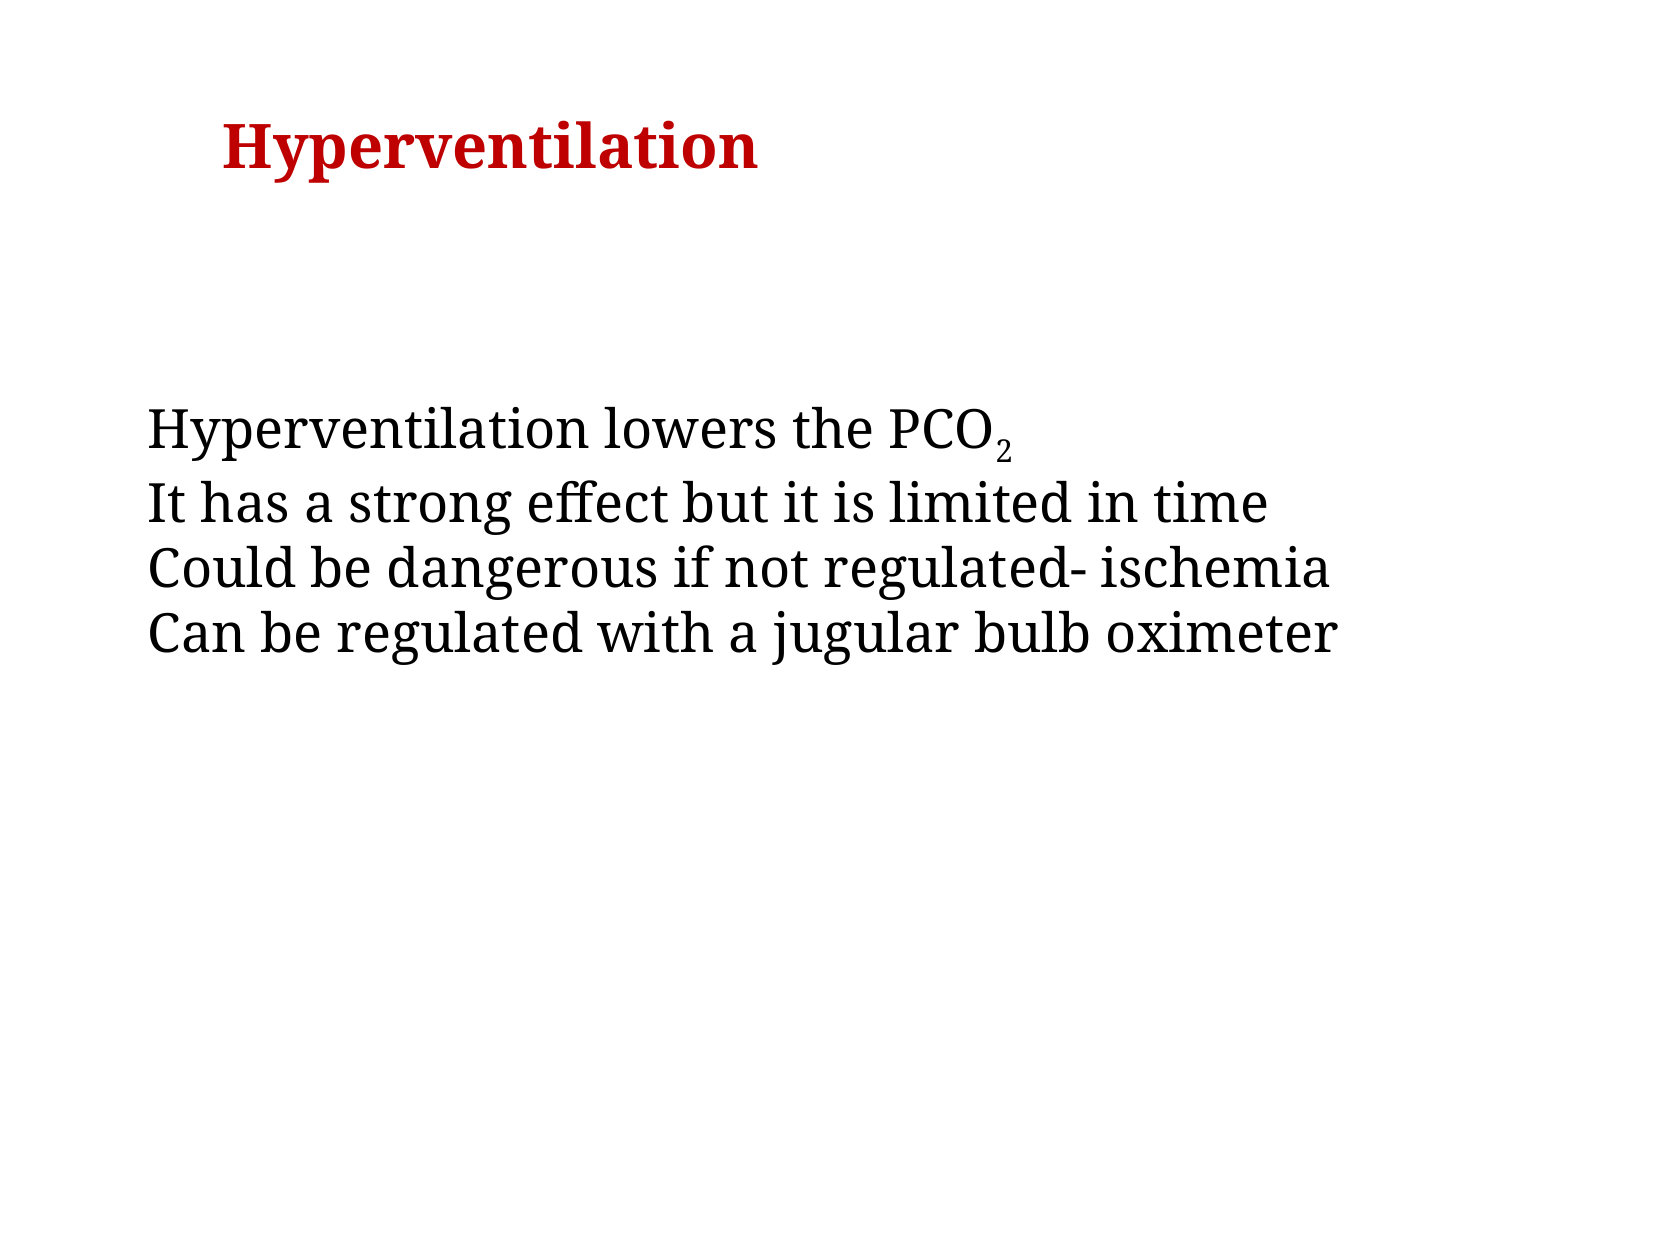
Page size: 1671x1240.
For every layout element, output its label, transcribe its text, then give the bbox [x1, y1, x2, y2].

list Hyperventilation lowers the PCO2 It has a strong effect but it is limited in time Could be dangerous if not regulated- ischemia Can be regulated with a jugular bulb oximeter [147, 394, 1512, 1213]
title Hyperventilation [222, 107, 1644, 182]
